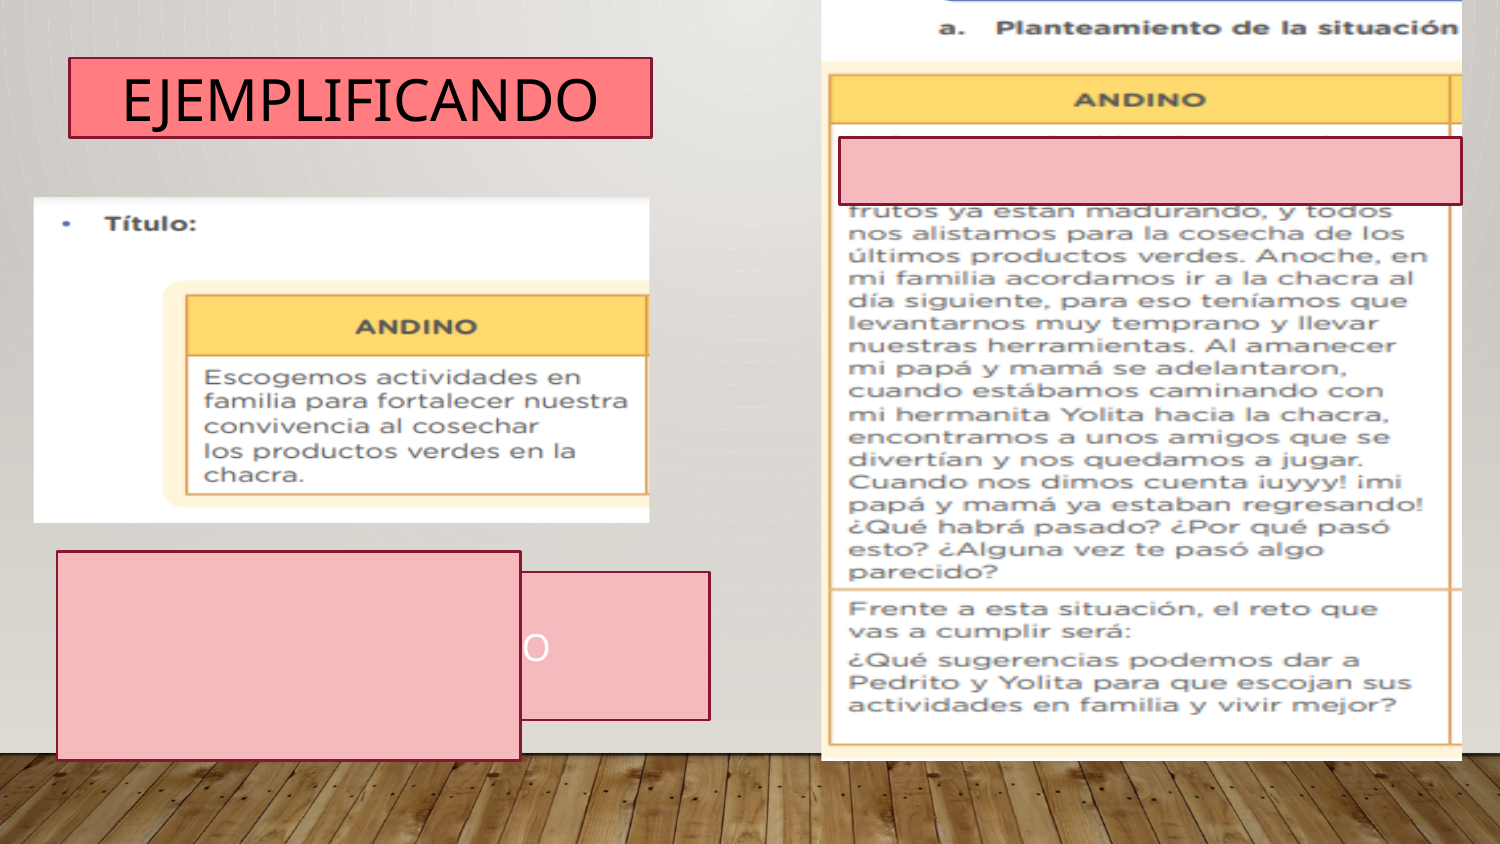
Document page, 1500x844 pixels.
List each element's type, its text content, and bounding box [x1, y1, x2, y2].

text_box [56, 550, 522, 762]
picture [33, 197, 650, 523]
text_box EJEMPLIFICANDO [68, 57, 653, 139]
text_box RETO O DESAFÍO [522, 571, 711, 721]
picture [0, 0, 1500, 844]
